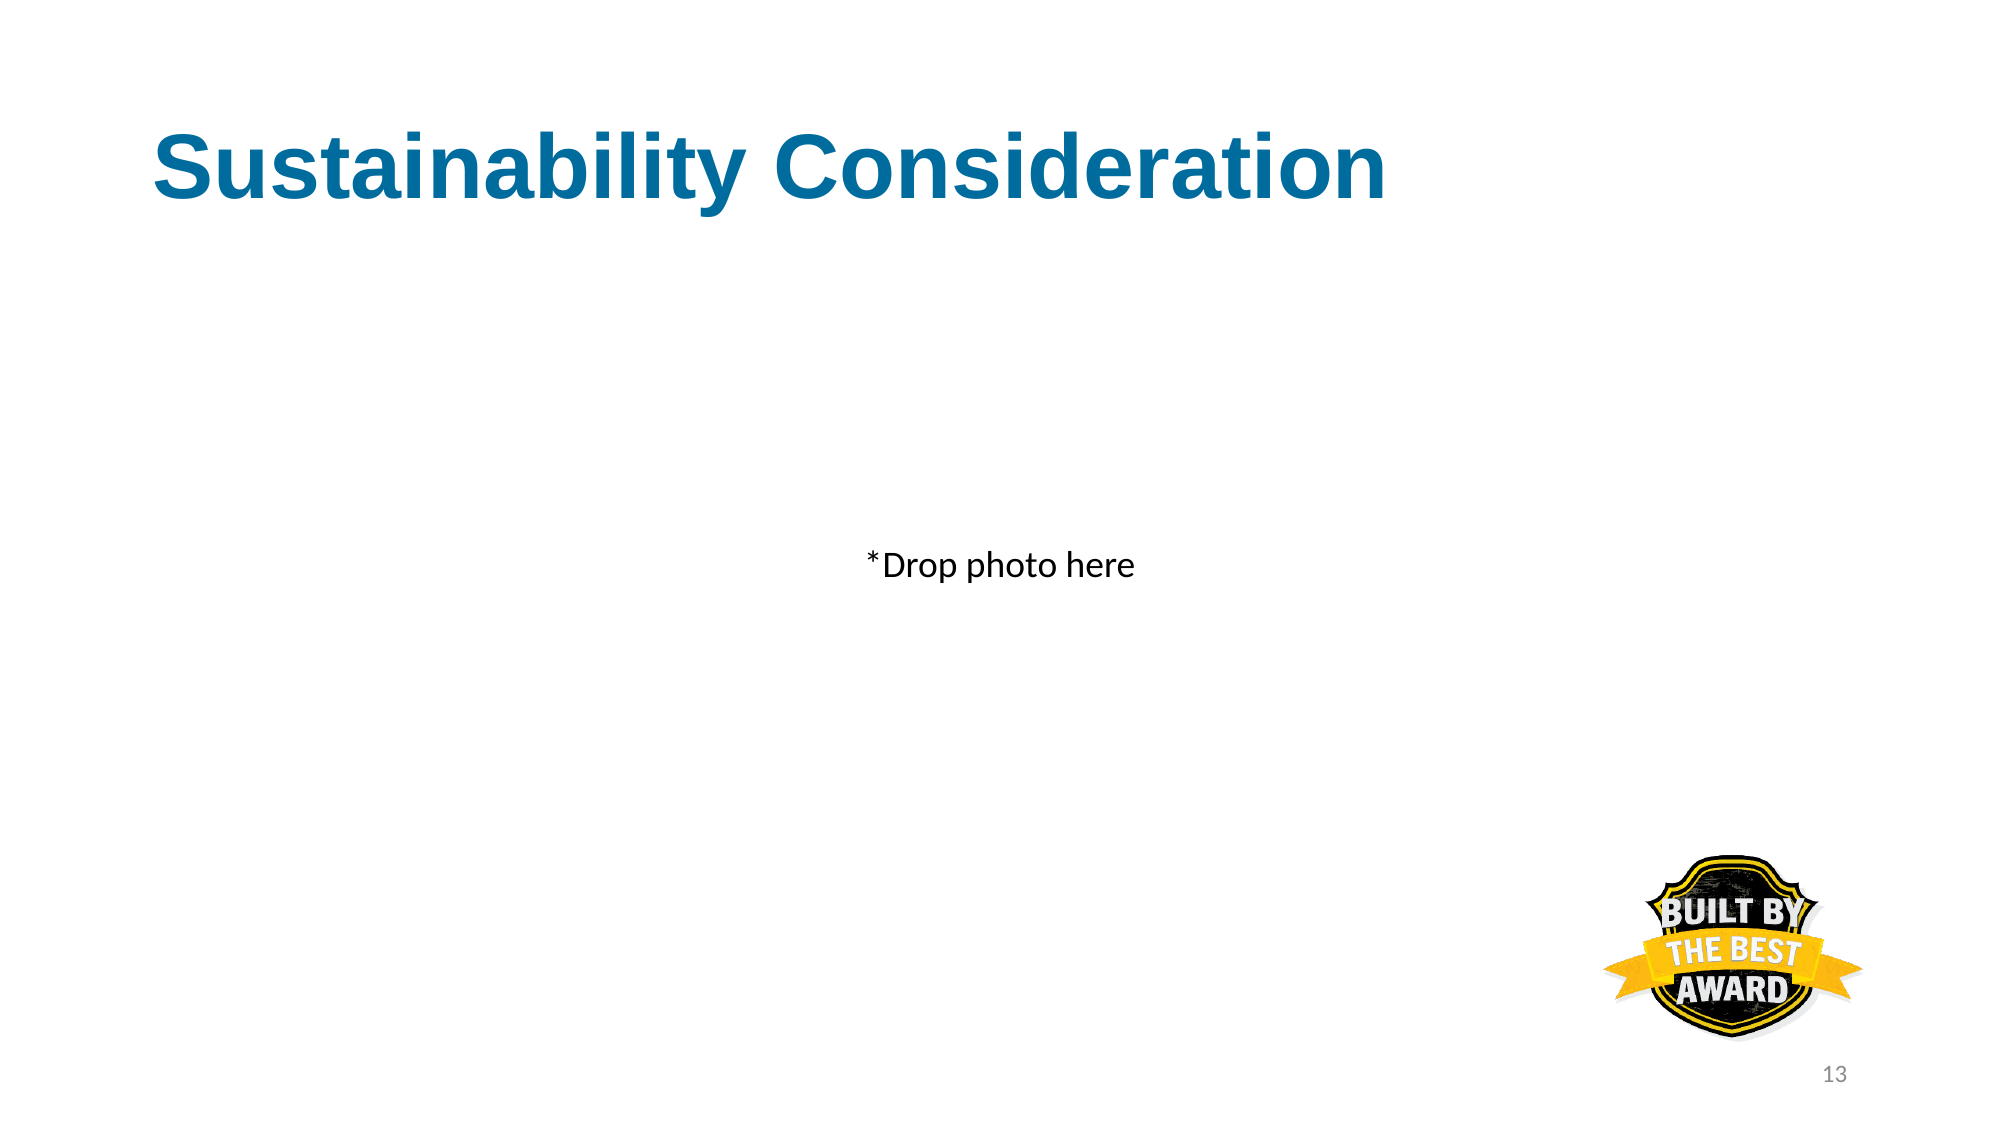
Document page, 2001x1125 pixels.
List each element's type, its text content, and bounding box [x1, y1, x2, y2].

slide_number 13 [1412, 1042, 1863, 1103]
title Sustainability Consideration [137, 59, 1863, 278]
picture [1603, 855, 1863, 1042]
text_box *Drop photo here [849, 532, 1151, 592]
